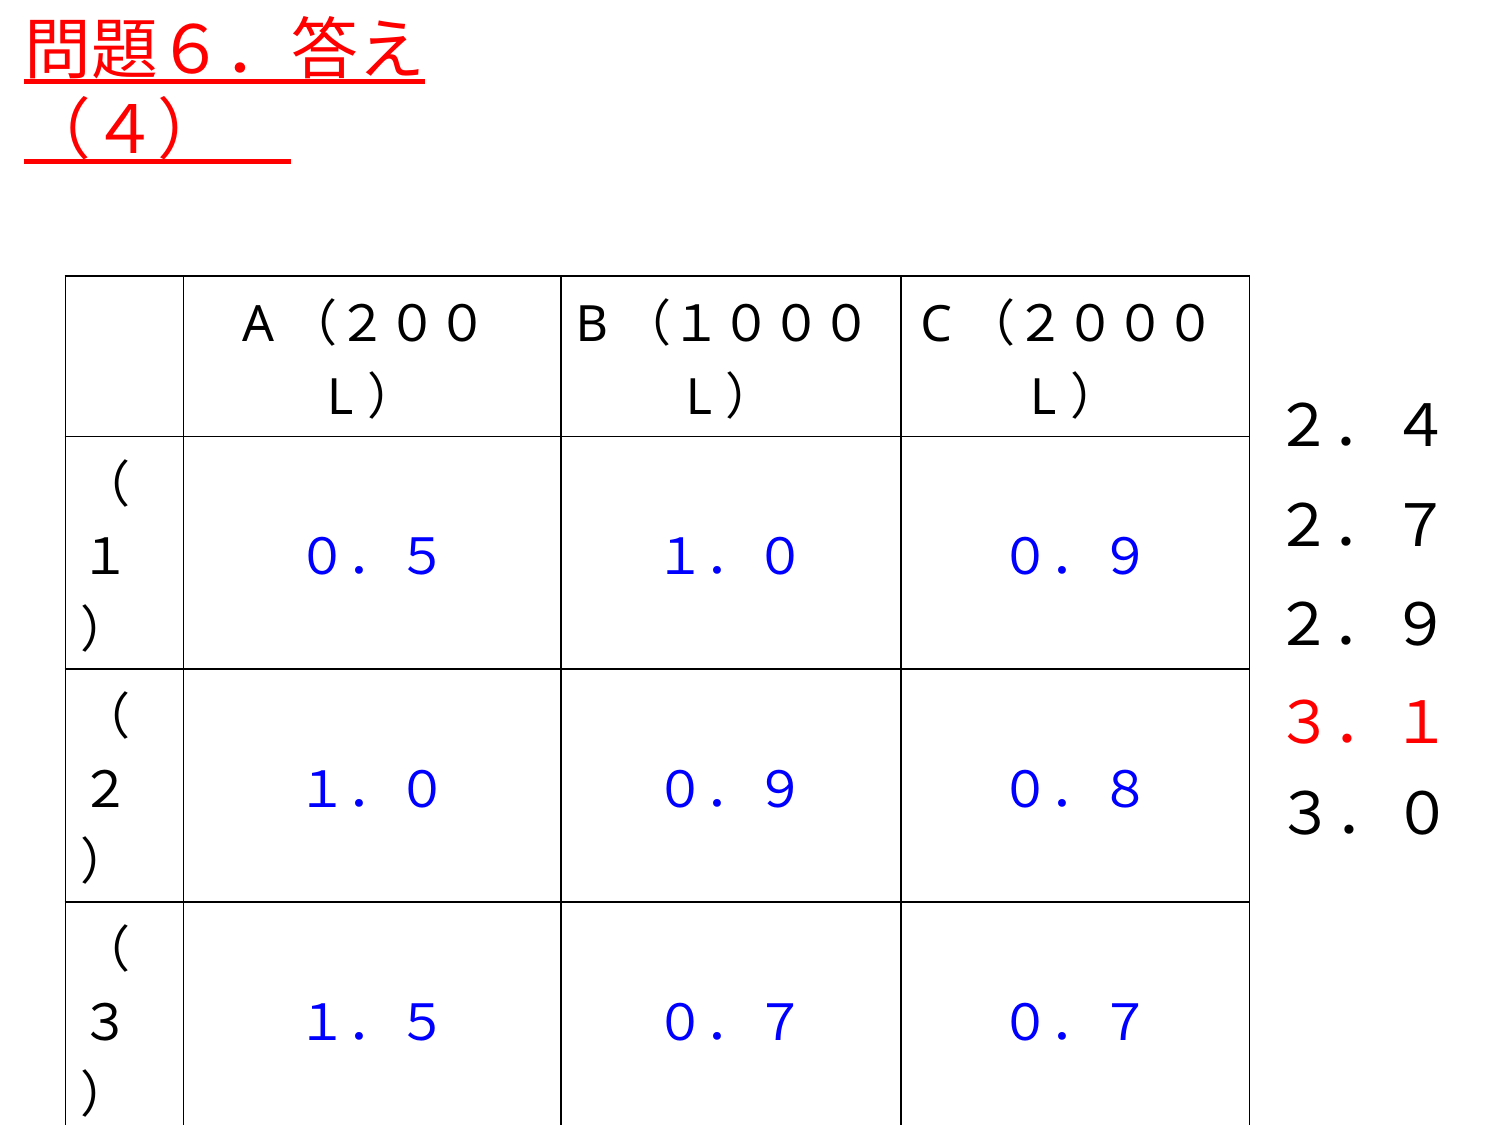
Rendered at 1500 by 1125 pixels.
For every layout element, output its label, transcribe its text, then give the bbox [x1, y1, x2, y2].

table_cell ０．９ [902, 437, 1249, 668]
table_header C（２０００L） [902, 277, 1249, 436]
text_box ２．７ [1260, 480, 1465, 566]
table_cell １．０ [562, 437, 900, 668]
table_cell ０．８ [902, 670, 1249, 901]
text_box ２．４ [1260, 380, 1465, 466]
table_header A（２００L） [184, 277, 560, 436]
table_cell ０．７ [902, 903, 1249, 1125]
text_box ３．１ [1261, 678, 1466, 763]
text_box ２．９ [1260, 579, 1465, 665]
table_cell ０．９ [562, 670, 900, 901]
text_box ３．０ [1262, 768, 1467, 854]
table_cell （３） [66, 903, 183, 1125]
table_cell （２） [66, 670, 183, 901]
text_box 問題６．答え（４） [9, 0, 548, 175]
table_cell ０．７ [562, 903, 900, 1125]
table_cell （１） [66, 437, 183, 668]
table_cell ０．５ [184, 437, 560, 668]
table_header B（１０００L） [562, 277, 900, 436]
table_cell １．０ [184, 670, 560, 901]
table_cell １．５ [184, 903, 560, 1125]
table_header [66, 277, 183, 436]
